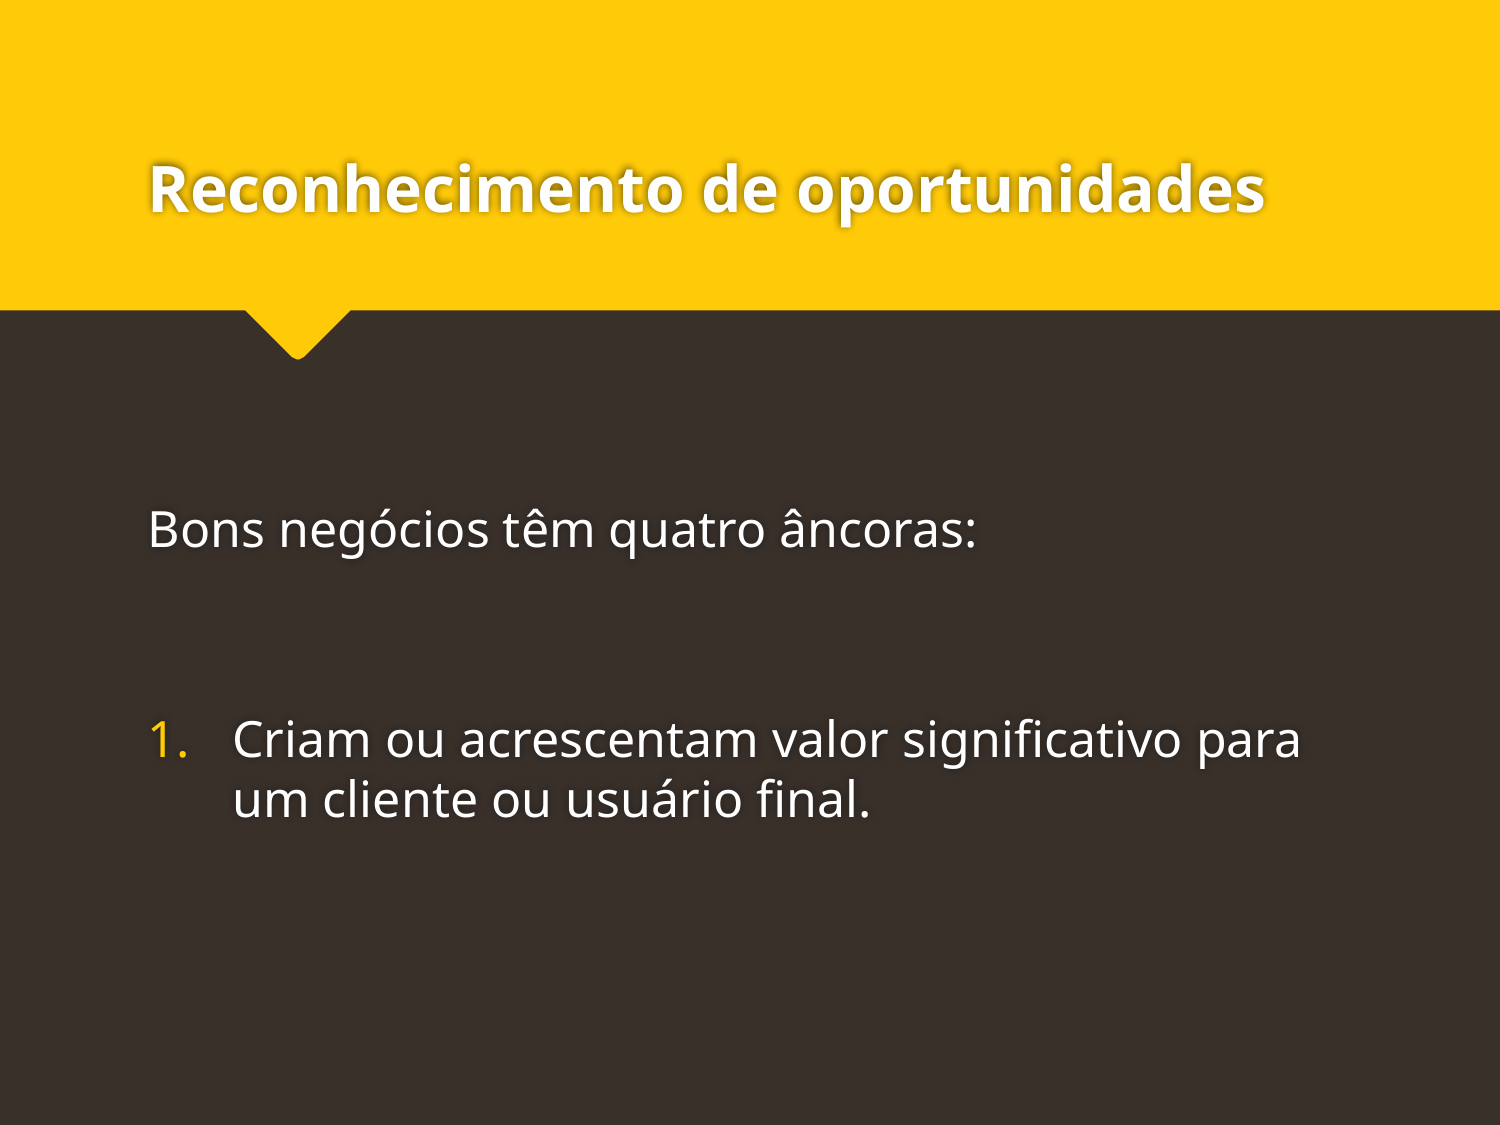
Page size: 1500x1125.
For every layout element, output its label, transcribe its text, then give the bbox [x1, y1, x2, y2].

title Reconhecimento de oportunidades [132, 73, 1368, 233]
list Bons negócios têm quatro âncoras: Criam ou acrescentam valor significativo para um cliente ou usuário final. [132, 364, 1368, 962]
